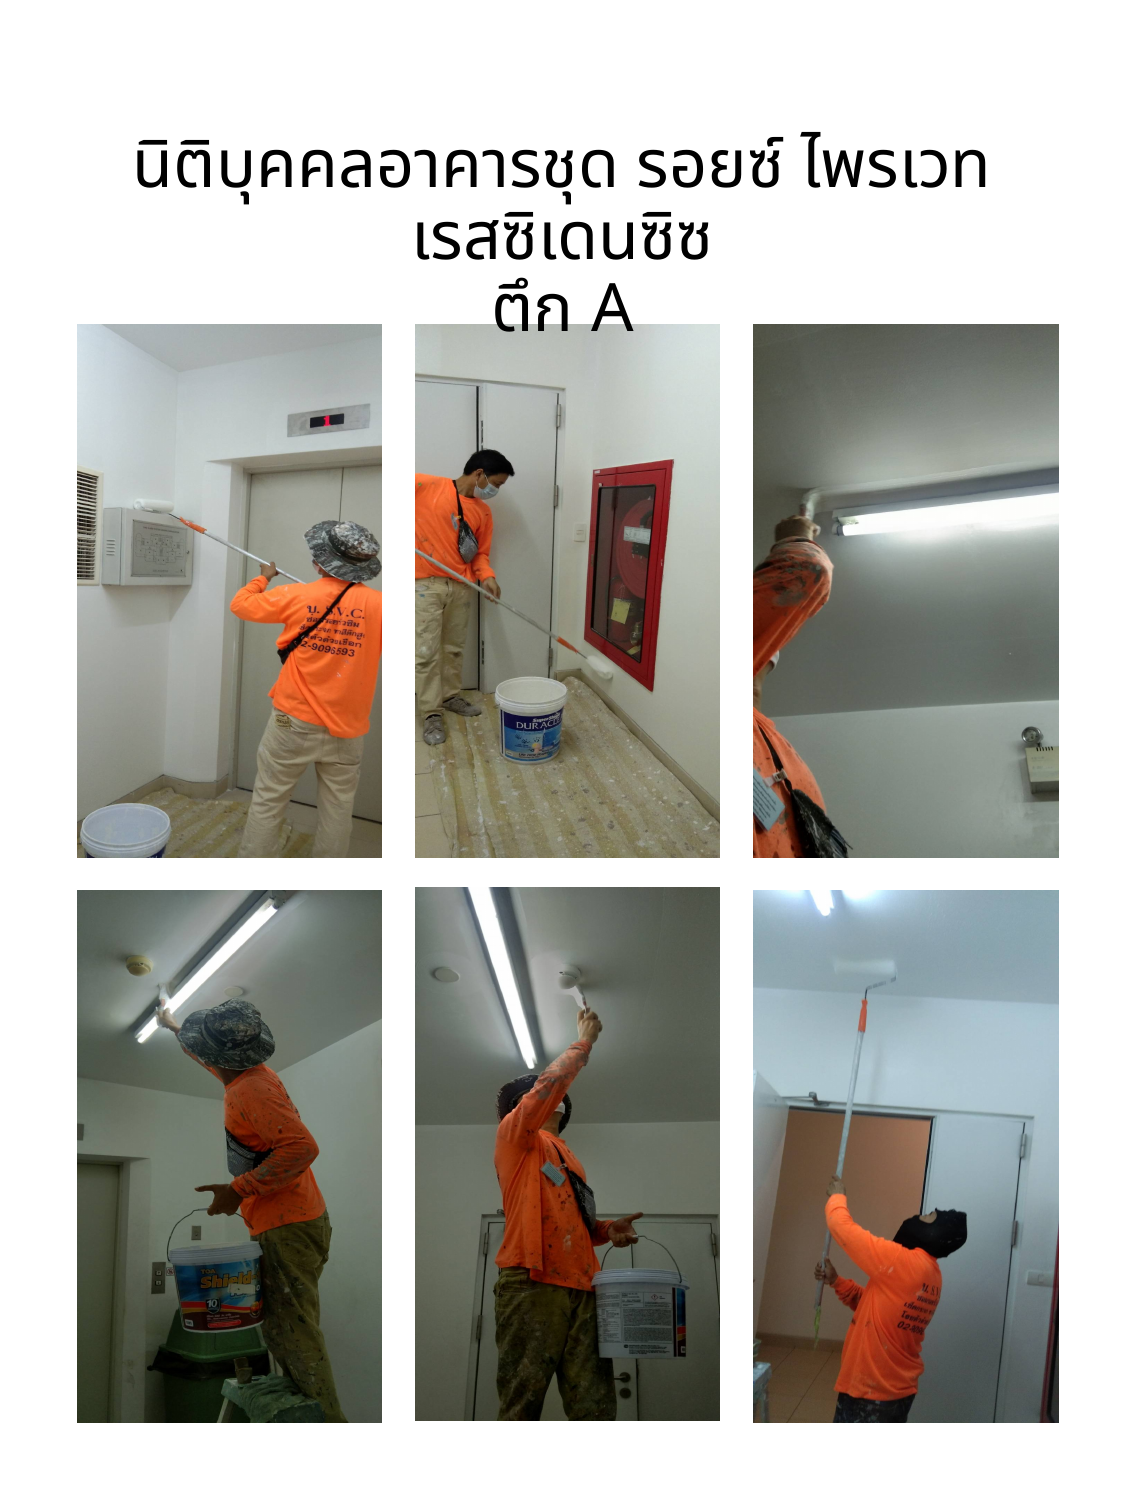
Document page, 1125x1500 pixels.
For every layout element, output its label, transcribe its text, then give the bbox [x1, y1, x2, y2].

picture [415, 887, 720, 1421]
picture [753, 324, 1059, 858]
title นิติบุคคลอาคารชุด รอยซ์ ไพรเวท เรสซิเดนซิซ ตึก A [77, 93, 1048, 384]
picture [77, 890, 382, 1423]
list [415, 324, 720, 858]
picture [753, 890, 1059, 1423]
picture [77, 324, 382, 858]
